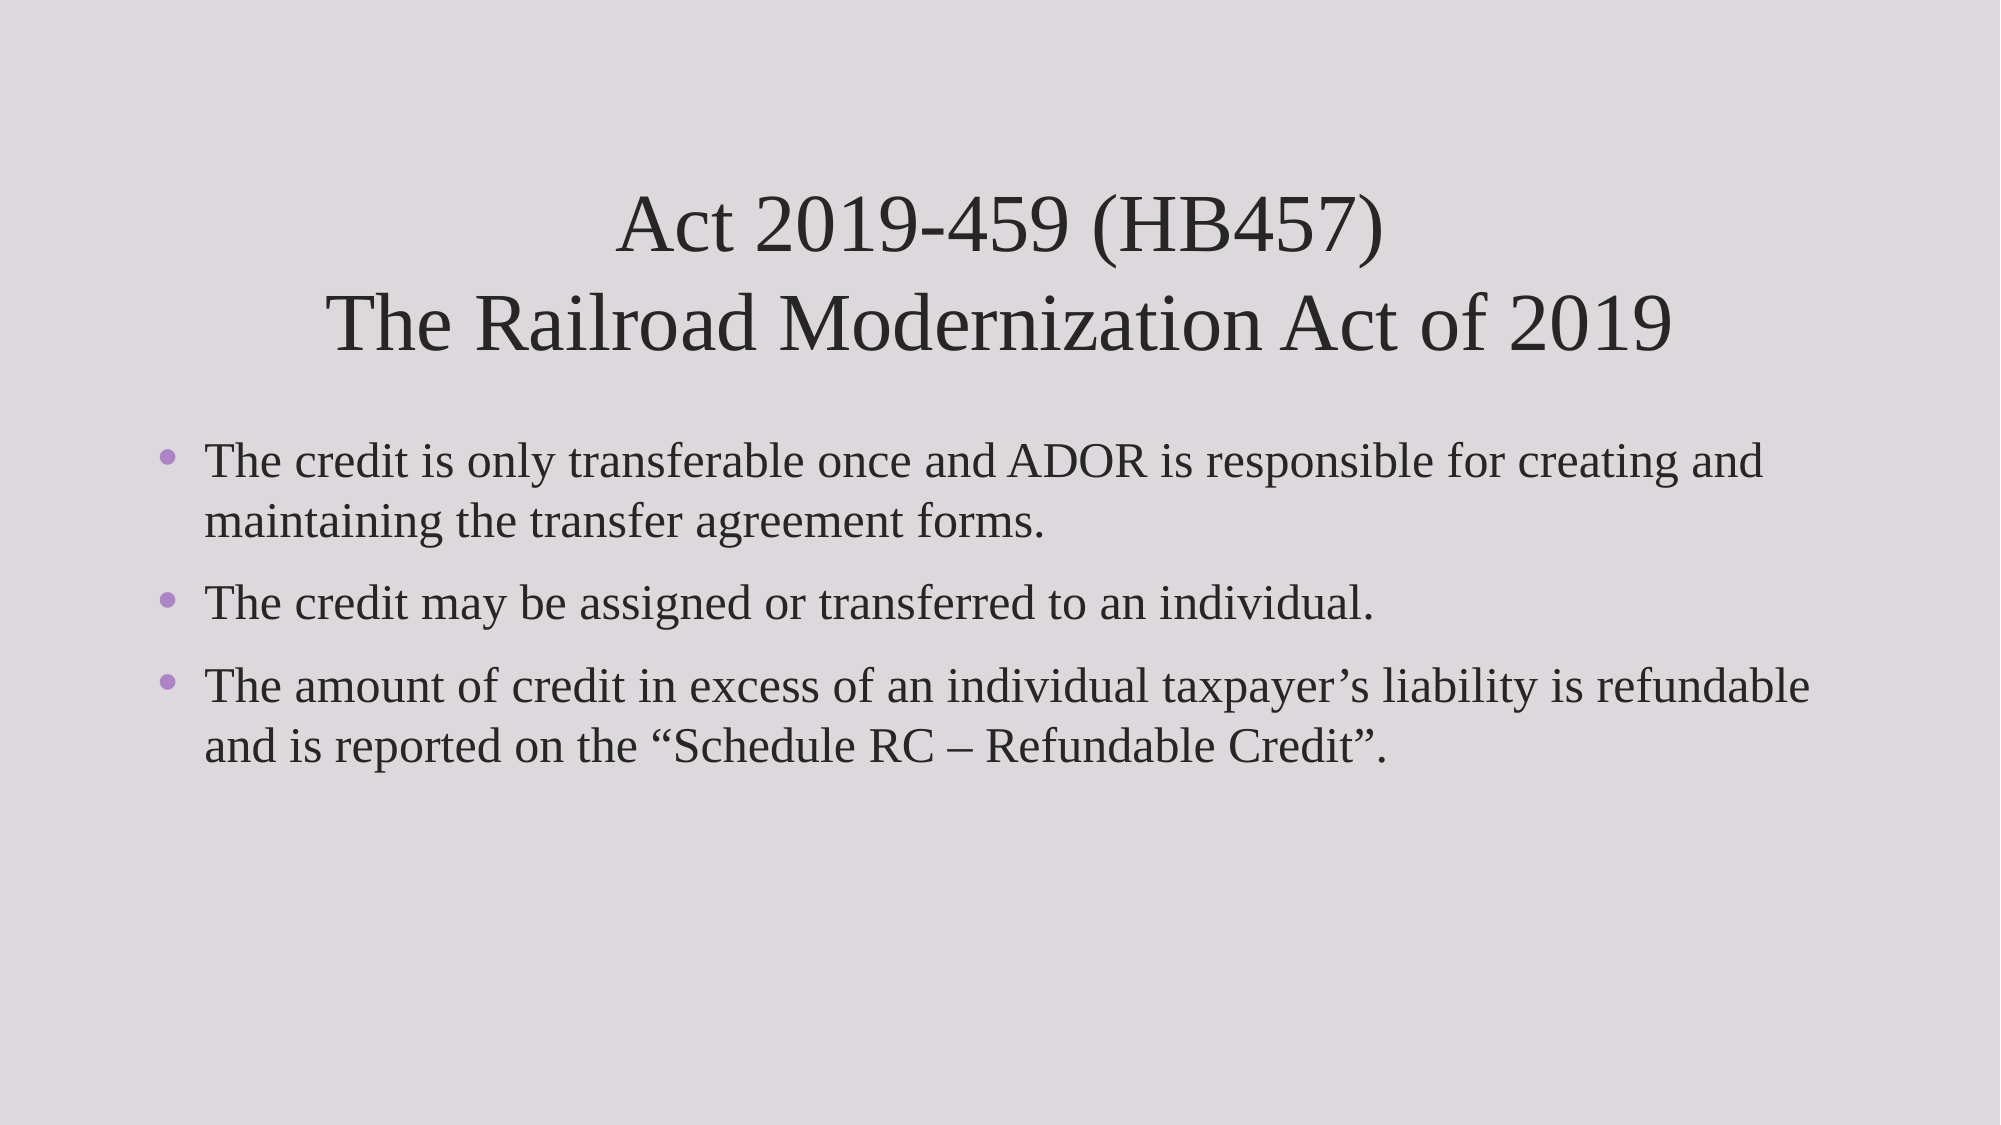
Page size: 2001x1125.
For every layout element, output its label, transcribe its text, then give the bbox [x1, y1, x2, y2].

title Act 2019-459 (HB457) The Railroad Modernization Act of 2019 [212, 161, 1788, 375]
list The credit is only transferable once and ADOR is responsible for creating and maintaining the transfer agreement forms. The credit may be assigned or transferred to an individual. The amount of credit in excess of an individual taxpayer’s liability is refundable and is reported on the “Schedule RC – Refundable Credit”. [142, 419, 1877, 1019]
